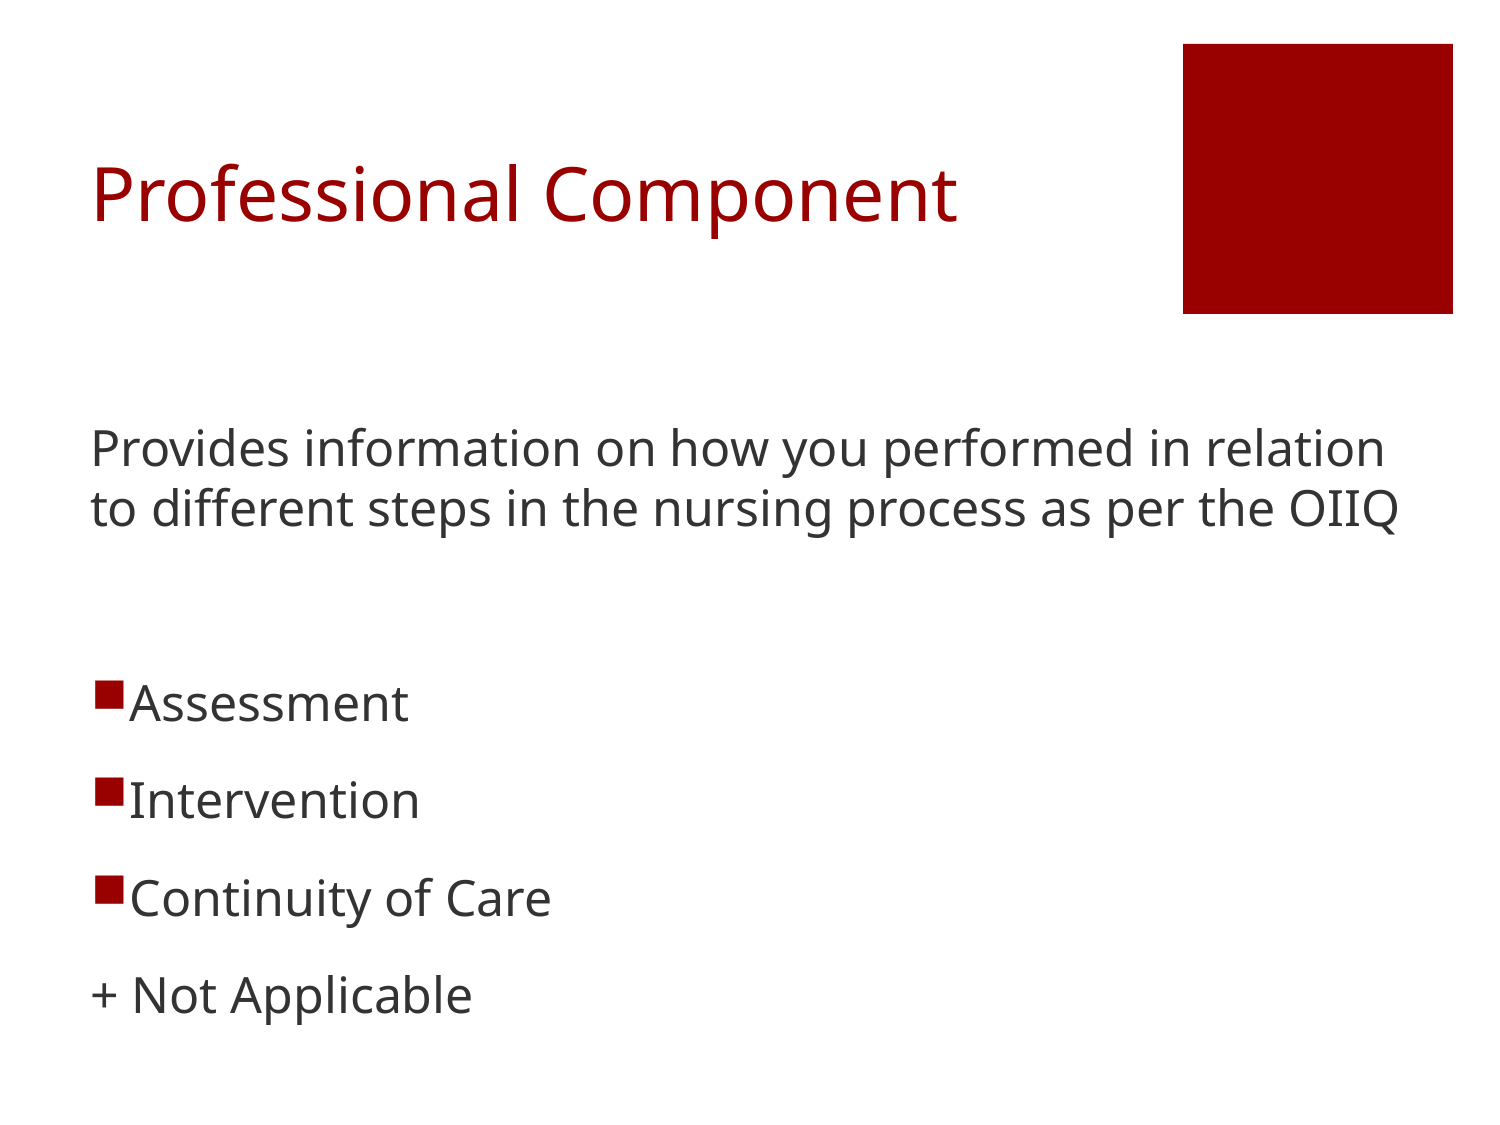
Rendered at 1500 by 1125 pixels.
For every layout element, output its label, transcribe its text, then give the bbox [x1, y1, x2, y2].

title Professional Component [75, 56, 1143, 244]
list Provides information on how you performed in relation to different steps in the nursing process as per the OIIQ Assessment Intervention Continuity of Care + Not Applicable [75, 311, 1450, 1088]
